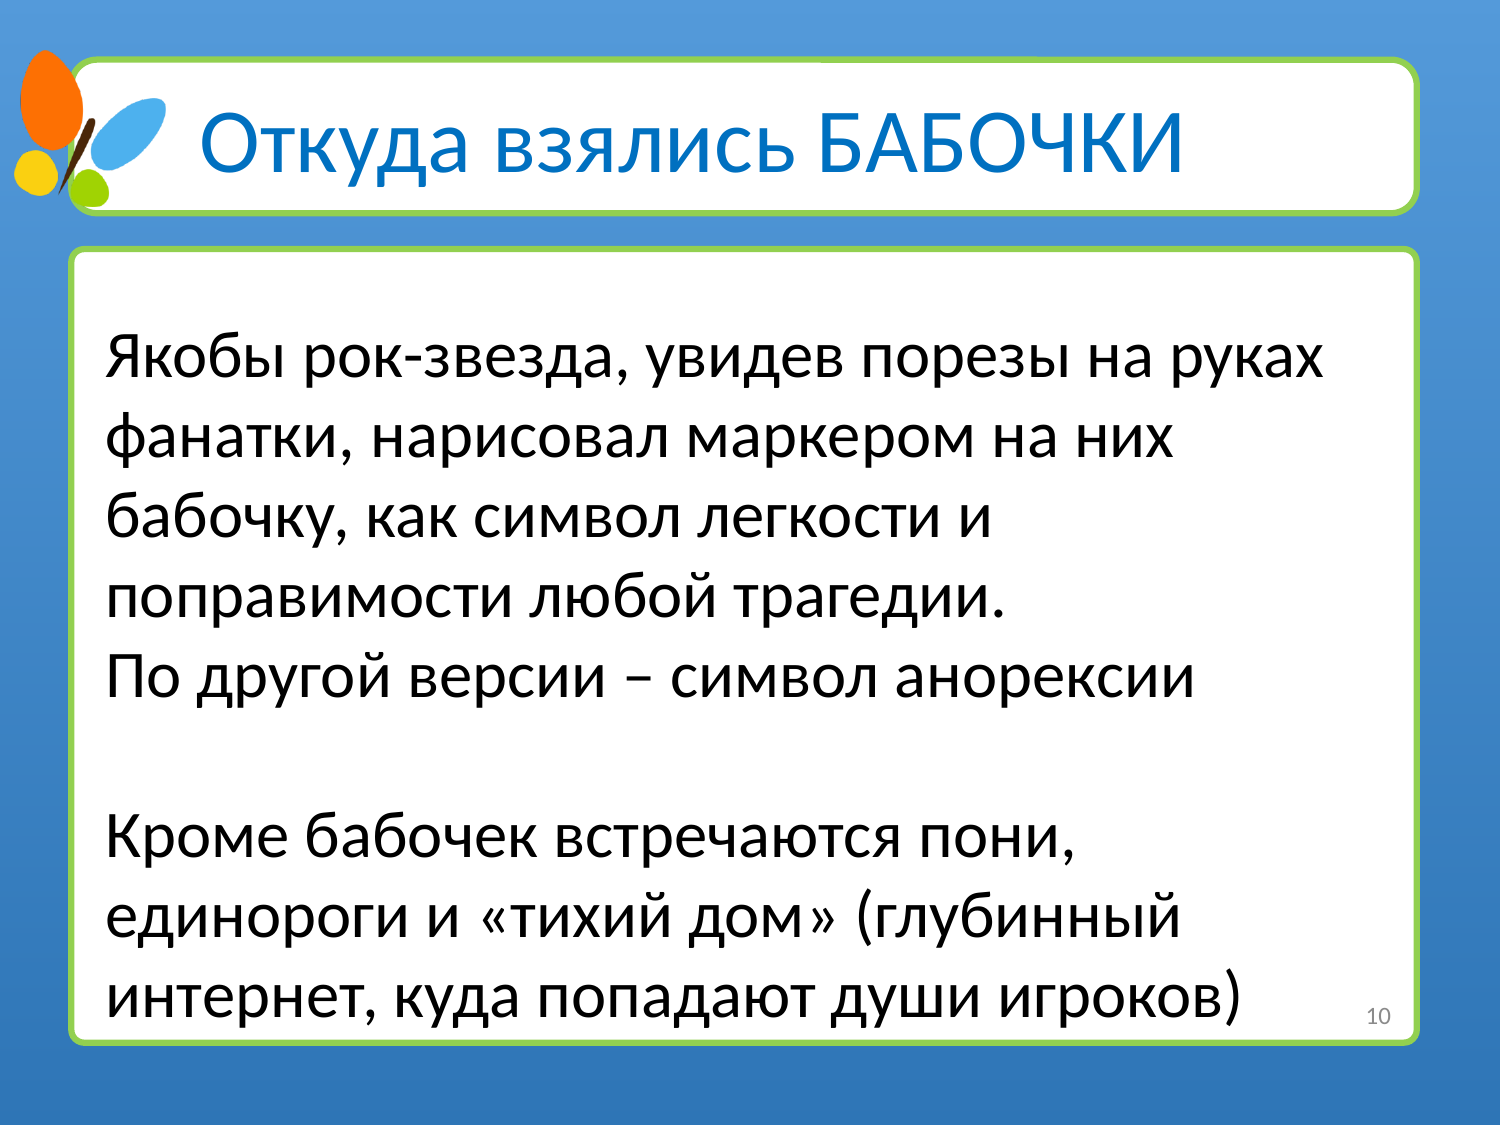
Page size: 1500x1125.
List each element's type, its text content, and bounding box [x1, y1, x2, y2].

picture [14, 50, 166, 207]
slide_number 10 [1068, 984, 1406, 1045]
text_box Откуда взялись БАБОЧКИ [184, 73, 1393, 198]
text_box Якобы рок-звезда, увидев порезы на руках фанатки, нарисовал маркером на них бабочку, как символ легкости и поправимости любой трагедии. По другой версии – символ анорексии Кроме бабочек встречаются пони, единороги и «тихий дом» (глубинный интернет, куда попадают души игроков) [90, 303, 1359, 1038]
text_box [70, 248, 1418, 1044]
text_box [78, 58, 1418, 215]
